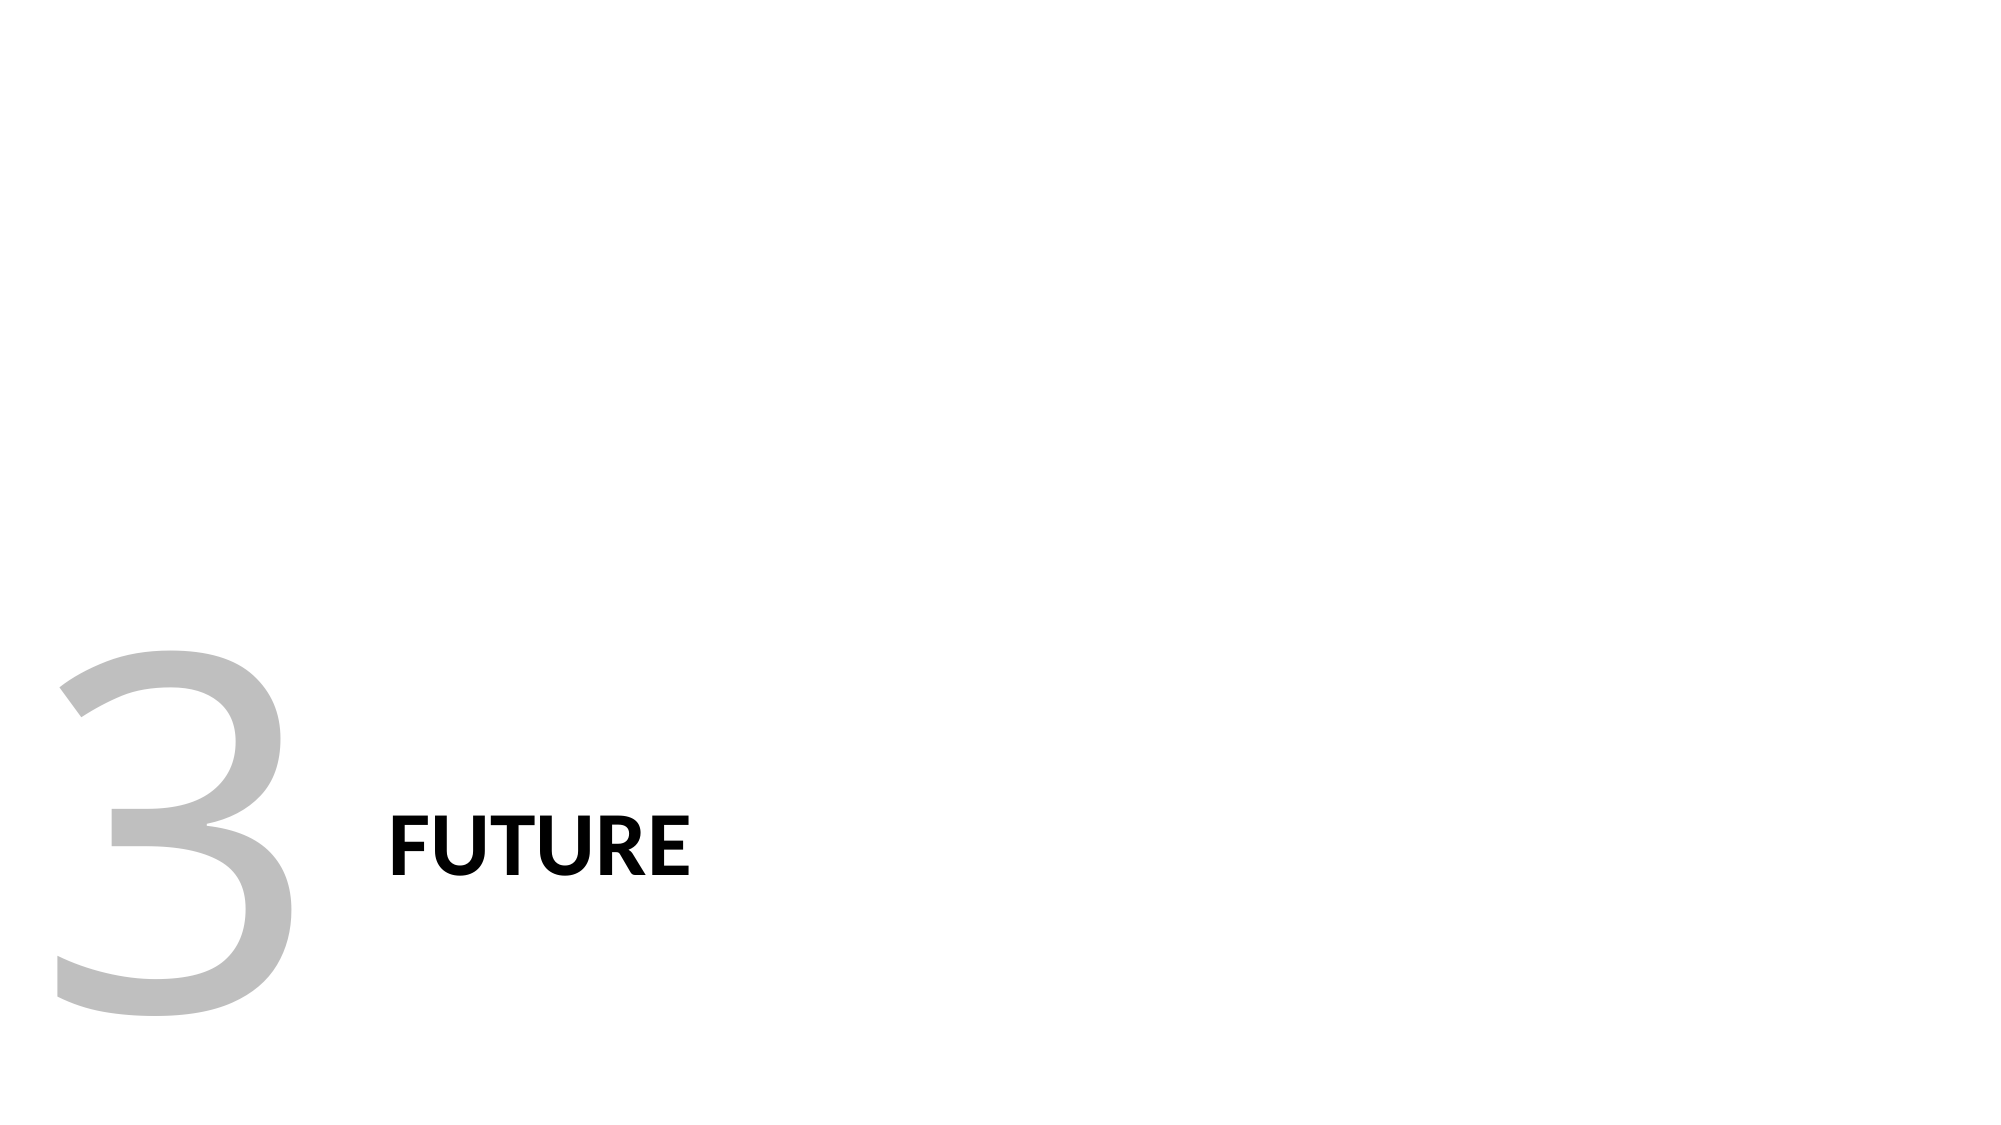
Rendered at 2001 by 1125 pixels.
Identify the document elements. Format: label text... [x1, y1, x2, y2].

text_box 3 [20, 506, 335, 1119]
text_box FUTURE [373, 788, 1254, 948]
